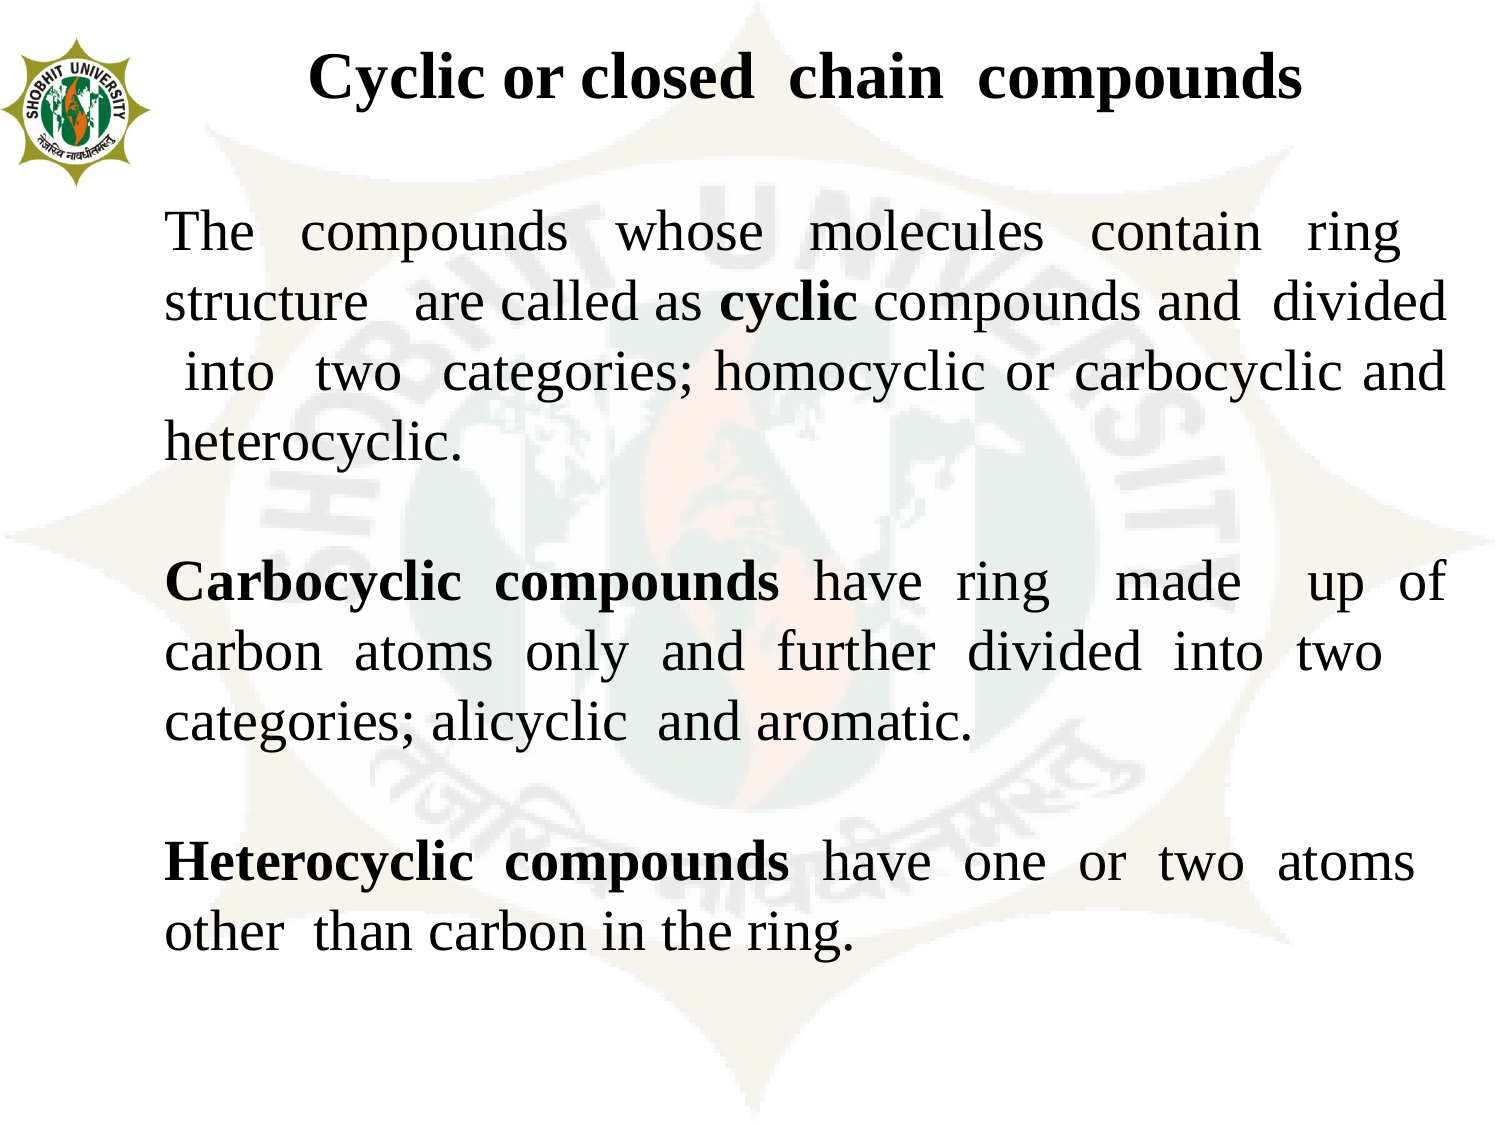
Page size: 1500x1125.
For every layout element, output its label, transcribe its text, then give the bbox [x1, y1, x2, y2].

picture [0, 37, 153, 189]
text_box Cyclic or closed chain compounds The compounds whose molecules contain ring structure are called as cyclic compounds and divided into two categories; homocyclic or carbocyclic and heterocyclic. Carbocyclic compounds have ring made up of carbon atoms only and further divided into two categories; alicyclic and aromatic. Heterocyclic compounds have one or two atoms other than carbon in the ring. [150, 24, 1463, 1050]
